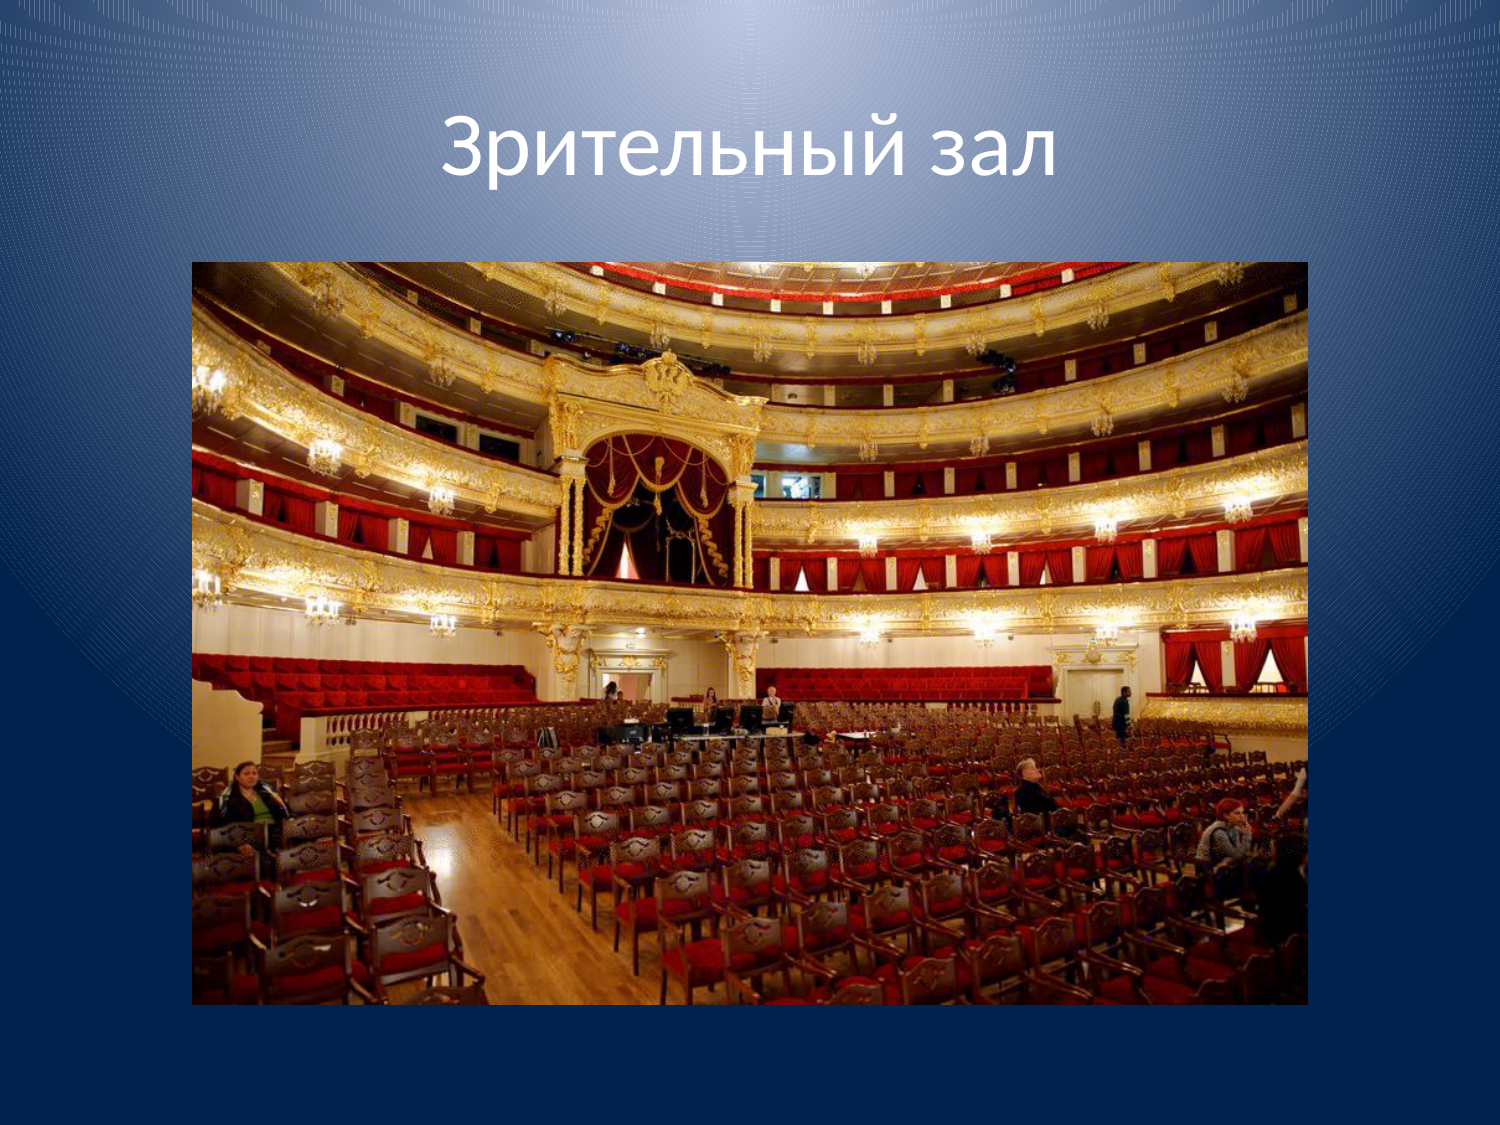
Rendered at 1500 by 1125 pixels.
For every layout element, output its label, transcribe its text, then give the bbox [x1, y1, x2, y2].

title Зрительный зал [75, 45, 1425, 233]
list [191, 262, 1308, 1006]
